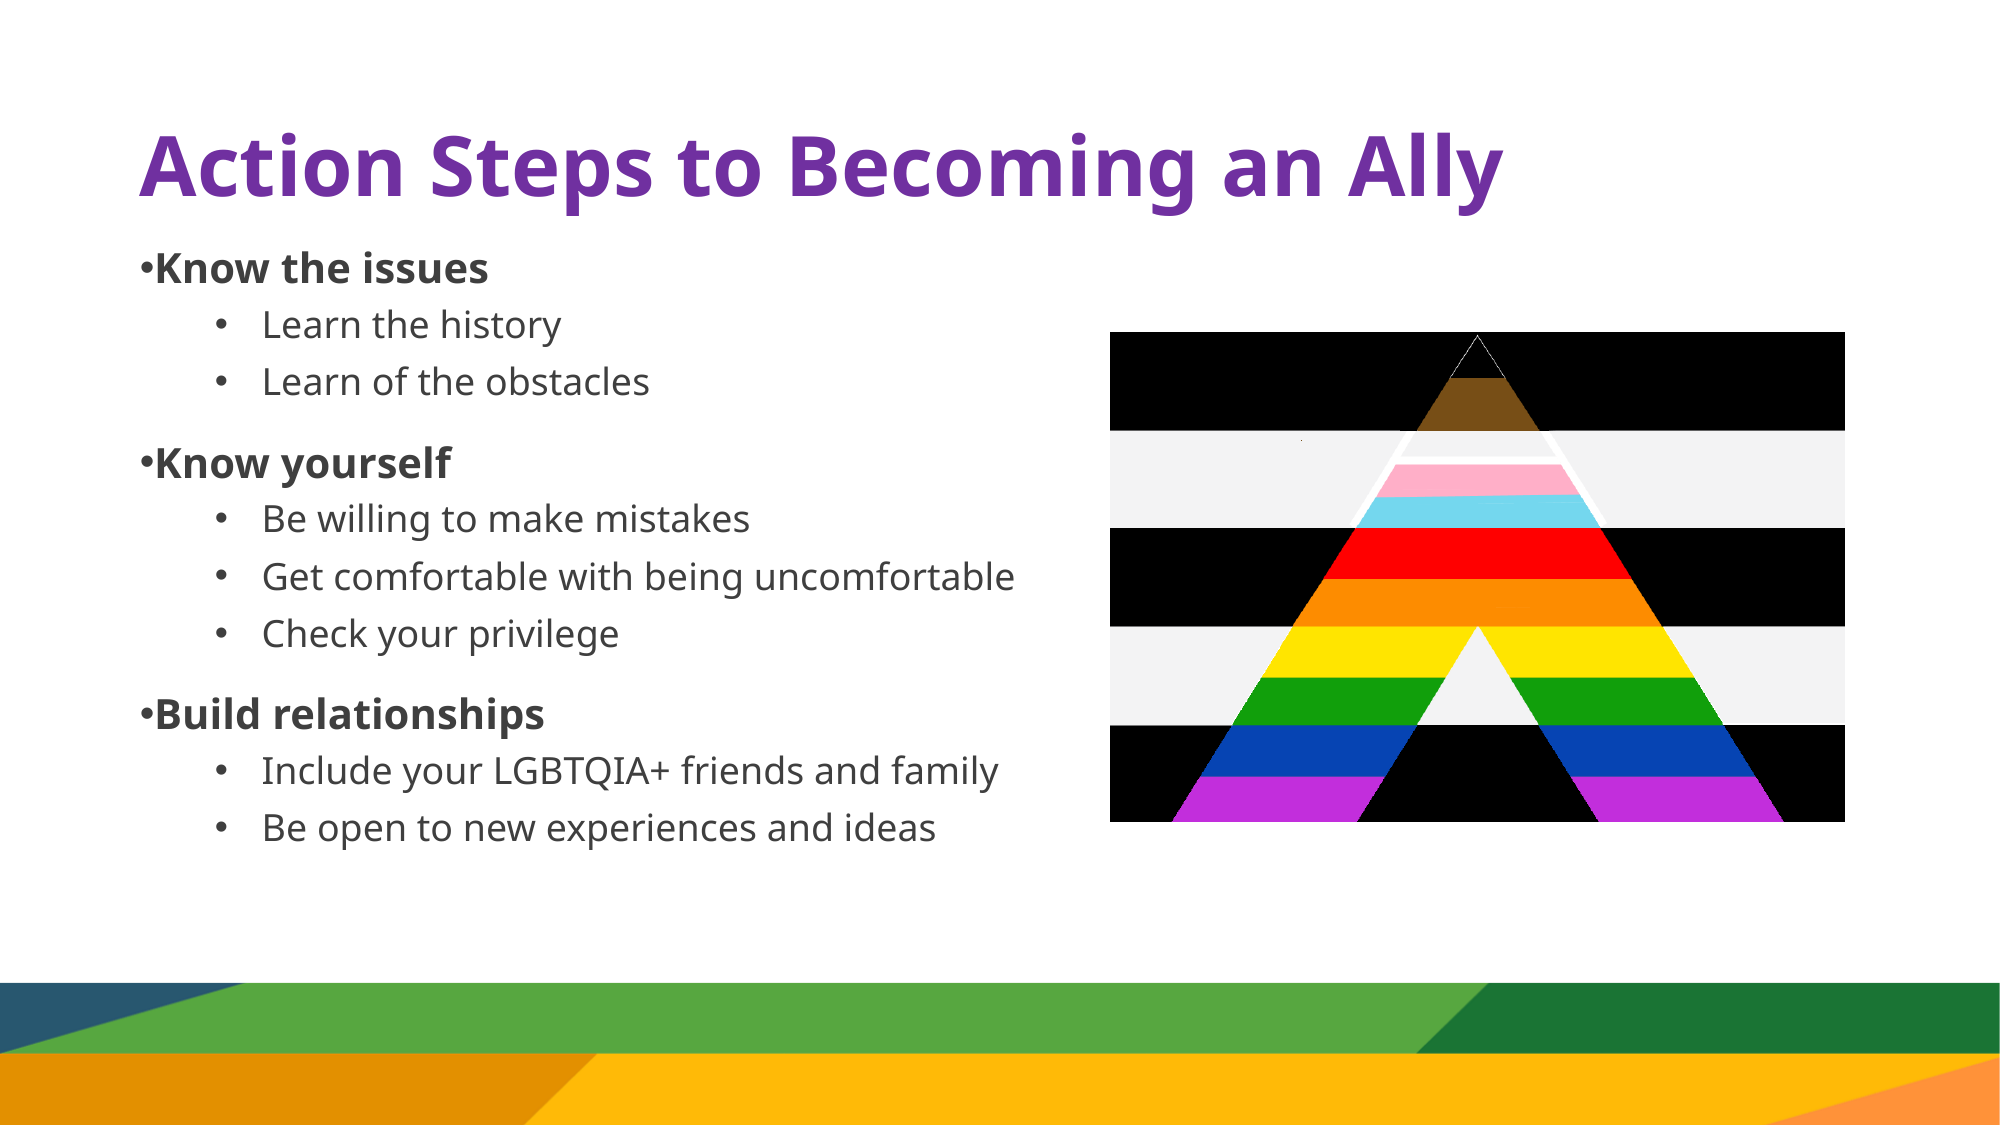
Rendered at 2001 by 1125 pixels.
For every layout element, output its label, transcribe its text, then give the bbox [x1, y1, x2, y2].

title Action Steps to Becoming an Ally [125, 117, 1863, 224]
picture [1110, 332, 1845, 822]
picture [0, 982, 2000, 1125]
list Know the issues Learn the history Learn of the obstacles Know yourself Be willing to make mistakes Get comfortable with being uncomfortable Check your privilege Build relationships Include your LGBTQIA+ friends and family Be open to new experiences and ideas [125, 234, 1875, 920]
